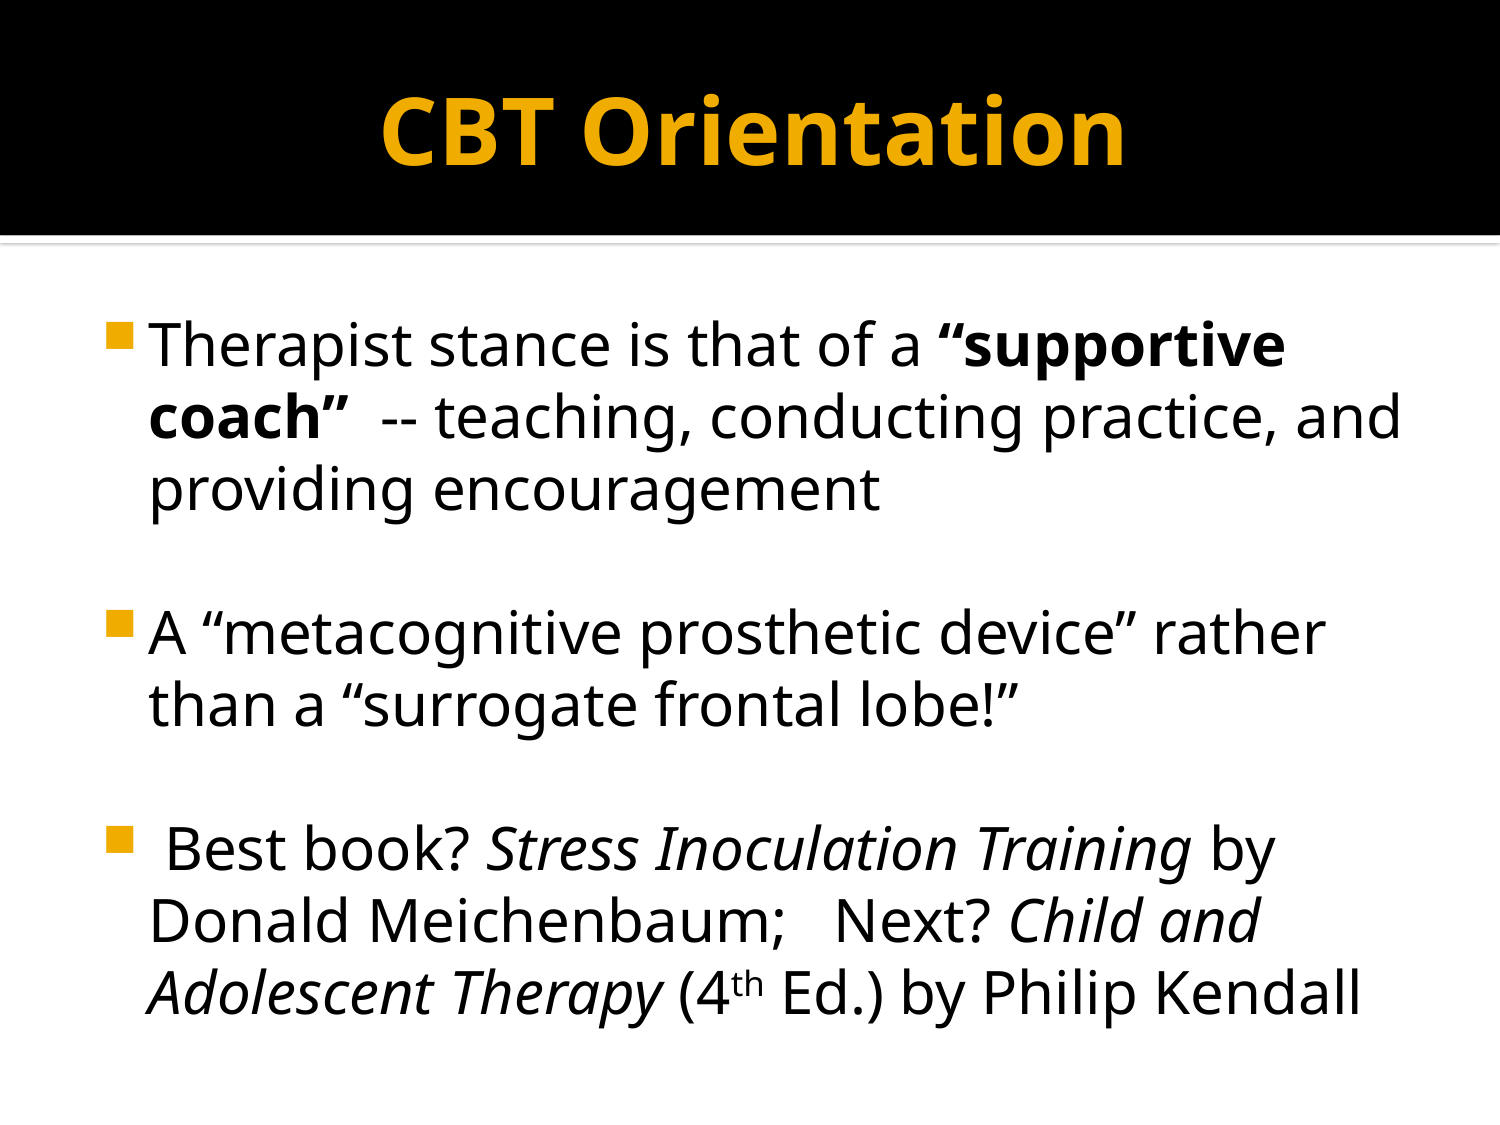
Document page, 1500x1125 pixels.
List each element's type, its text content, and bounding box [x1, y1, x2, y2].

title CBT Orientation [75, 25, 1425, 231]
list Therapist stance is that of a “supportive coach” -- teaching, conducting practice, and providing encouragement A “metacognitive prosthetic device” rather than a “surrogate frontal lobe!” Best book? Stress Inoculation Training by Donald Meichenbaum; Next? Child and Adolescent Therapy (4th Ed.) by Philip Kendall [75, 291, 1425, 1050]
